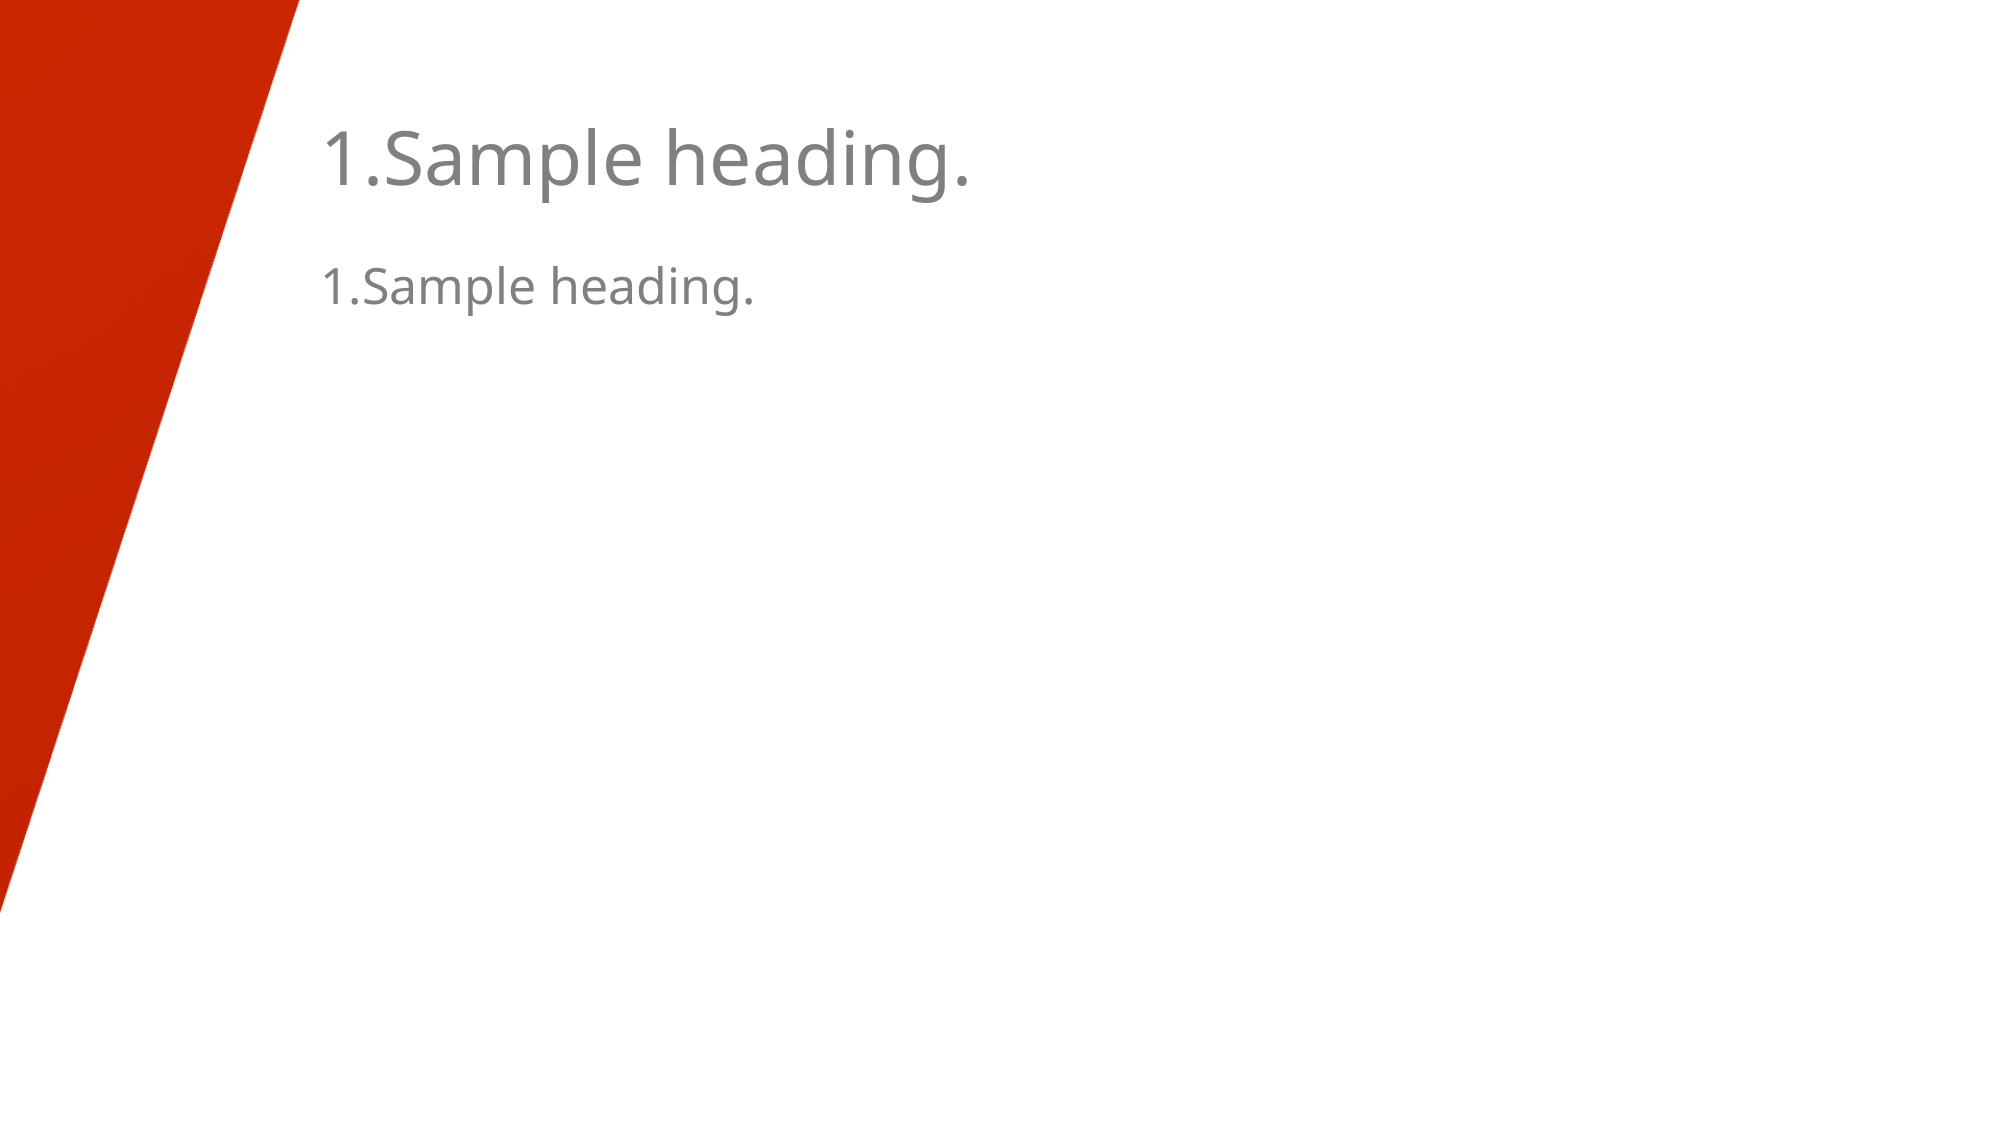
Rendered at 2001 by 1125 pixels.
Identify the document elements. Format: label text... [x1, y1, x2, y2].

picture [0, 0, 514, 1125]
text_box 1.Sample heading. [514, 112, 2000, 253]
text_box 1.Sample heading. [514, 253, 2000, 1070]
